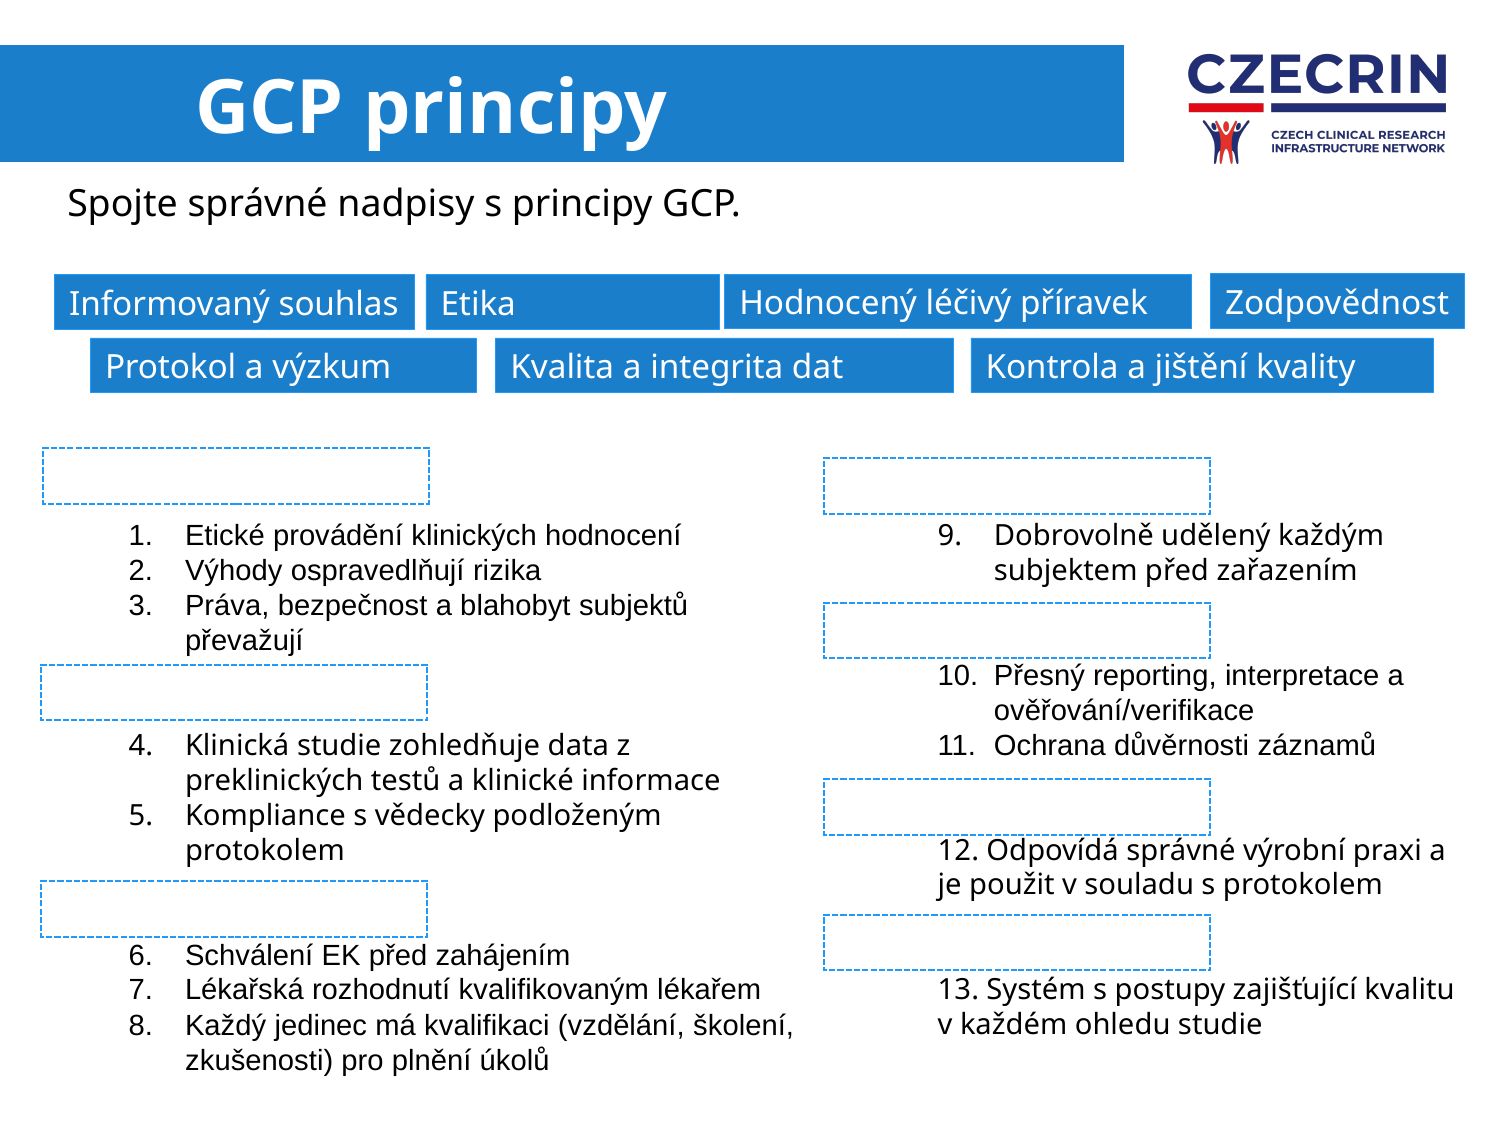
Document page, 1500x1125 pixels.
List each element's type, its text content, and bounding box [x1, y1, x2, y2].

text_box Zodpovědnost [1210, 273, 1465, 329]
text_box Kvalita a integrita dat [495, 337, 954, 393]
text_box [823, 602, 1211, 659]
text_box Dobrovolně udělený každým subjektem před zařazením Přesný reporting, interpretace a ověřování/verifikace Ochrana důvěrnosti záznamů 12. Odpovídá správné výrobní praxi a je použit v souladu s protokolem 13. Systém s postupy zajišťující kvalitu v každém ohledu studie [922, 508, 1485, 1048]
text_box [40, 664, 428, 721]
text_box Spojte správné nadpisy s principy GCP. [52, 171, 1500, 232]
text_box Hodnocený léčivý příravek [724, 274, 1192, 329]
text_box [40, 880, 428, 938]
text_box GCP principy [0, 45, 1124, 162]
text_box Etika [425, 274, 720, 330]
text_box Kontrola a jištění kvality [970, 337, 1433, 393]
text_box Etické provádění klinických hodnocení Výhody ospravedlňují rizika Práva, bezpečnost a blahobyt subjektů převažují Klinická studie zohledňuje data z preklinických testů a klinické informace Kompliance s vědecky podloženým protokolem Schválení EK před zahájením Lékařská rozhodnutí kvalifikovaným lékařem Každý jedinec má kvalifikaci (vzdělání, školení, zkušenosti) pro plnění úkolů [113, 508, 819, 1084]
picture [1162, 24, 1472, 194]
text_box [823, 914, 1211, 971]
text_box Informovaný souhlas [54, 274, 414, 330]
text_box Protokol a výzkum [90, 337, 477, 393]
text_box [42, 447, 430, 505]
text_box [823, 778, 1211, 836]
text_box [823, 457, 1211, 515]
